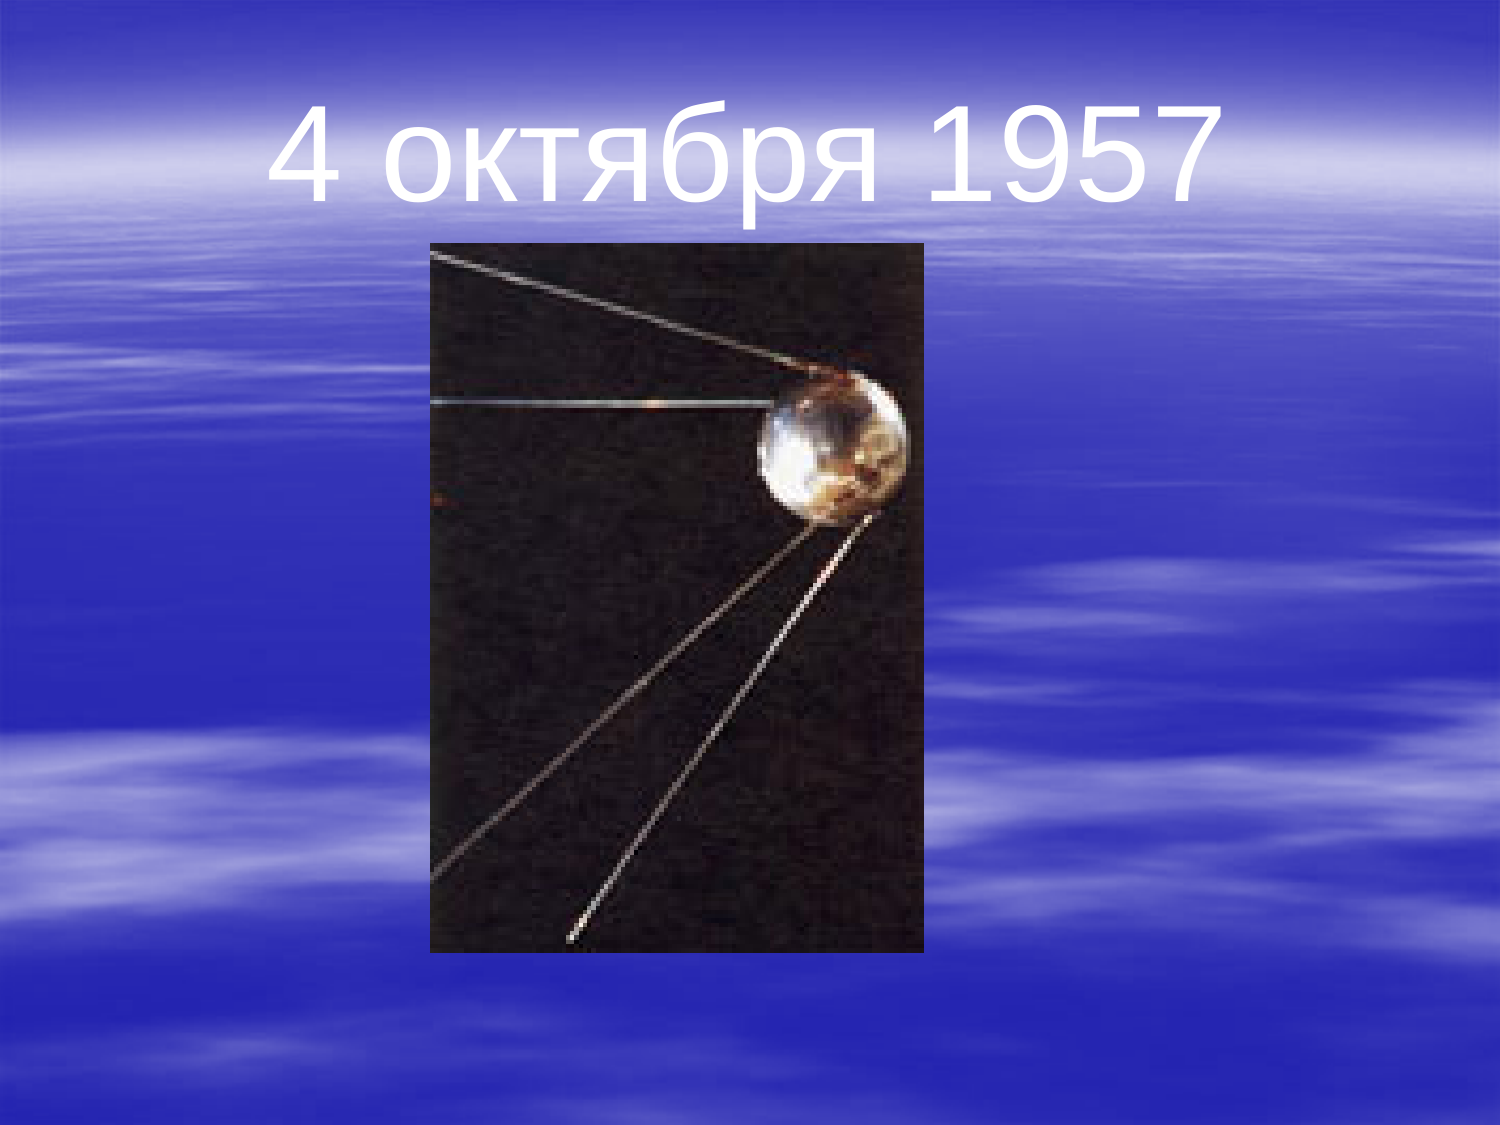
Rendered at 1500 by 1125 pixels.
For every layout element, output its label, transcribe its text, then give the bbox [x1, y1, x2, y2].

title 4 октября 1957 [49, 37, 1446, 256]
picture [430, 243, 924, 953]
